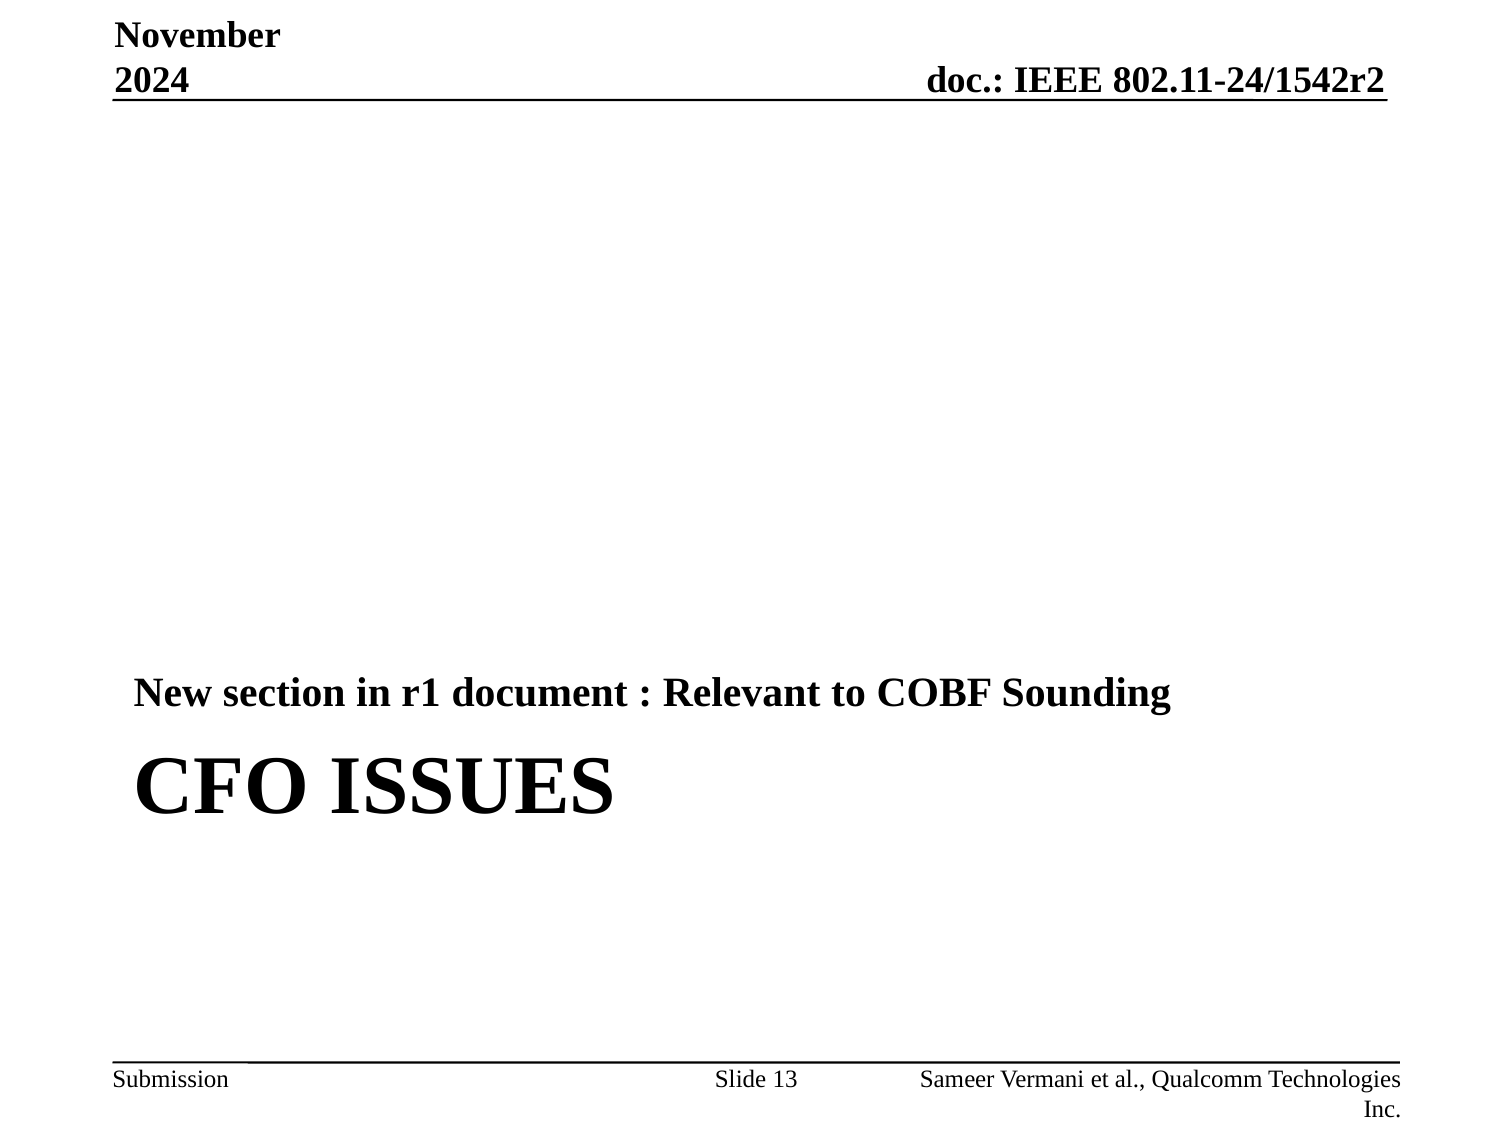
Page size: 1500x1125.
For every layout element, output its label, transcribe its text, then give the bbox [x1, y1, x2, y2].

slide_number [114, 54, 316, 101]
title CFO Issues [118, 724, 1394, 947]
slide_number Slide 13 [712, 1061, 800, 1093]
footer Sameer Vermani et al., Qualcomm Technologies Inc. [886, 1061, 1402, 1093]
list New section in r1 document : Relevant to COBF Sounding [118, 476, 1394, 724]
